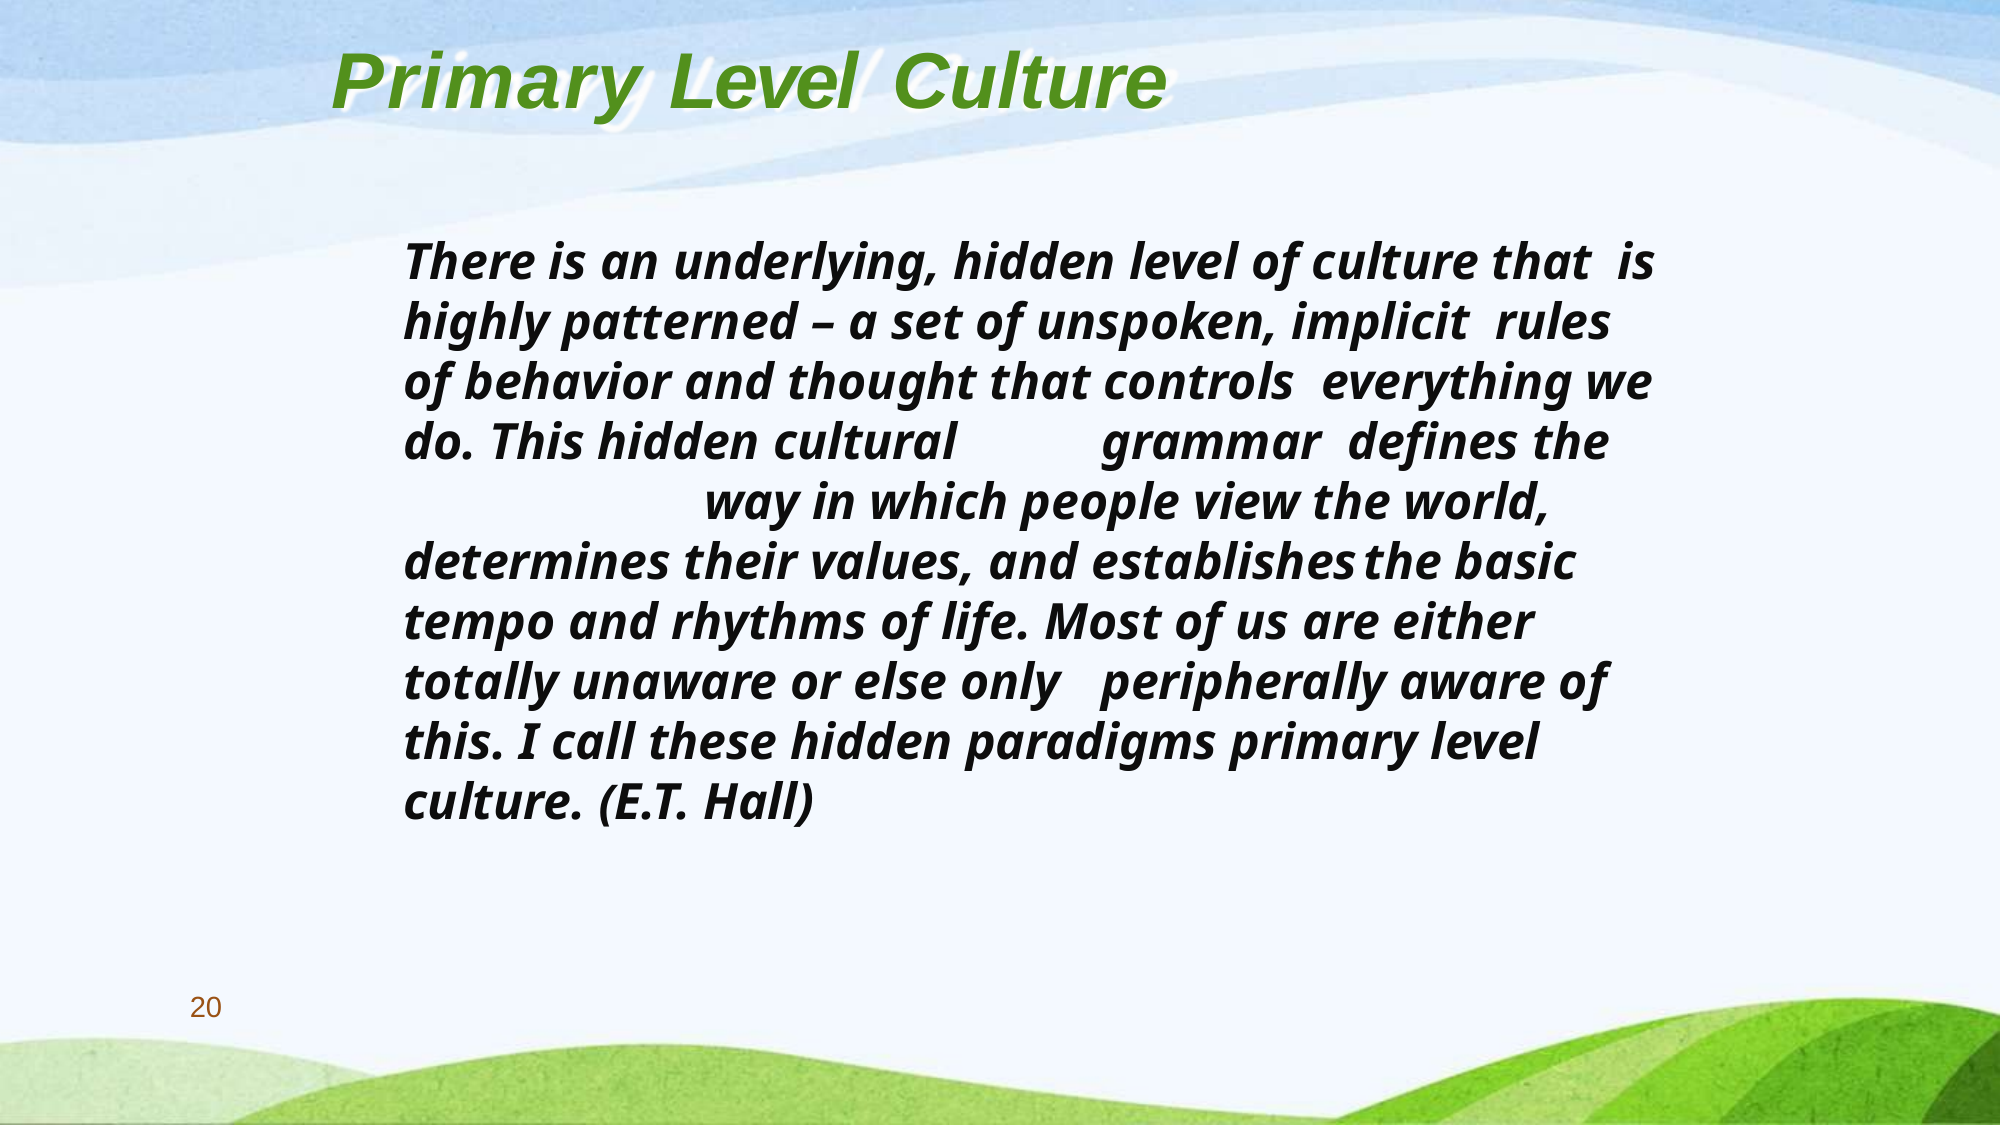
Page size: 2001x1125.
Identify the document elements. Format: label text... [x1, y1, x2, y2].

picture [0, 0, 2000, 1125]
text_box There is an underlying, hidden level of culture that is highly patterned – a set of unspoken, implicit rules of behavior and thought that controls everything we do. This hidden cultural grammar defines the way in which people view the world, determines their values, and establishes the basic tempo and rhythms of life. Most of us are either totally unaware or else only peripherally aware of this. I call these hidden paradigms primary level culture. (E.T. Hall) [401, 227, 1665, 830]
title Primary Level Culture [329, 26, 1171, 217]
text_box 20 [187, 985, 225, 1023]
text_box [285, 19, 1220, 185]
